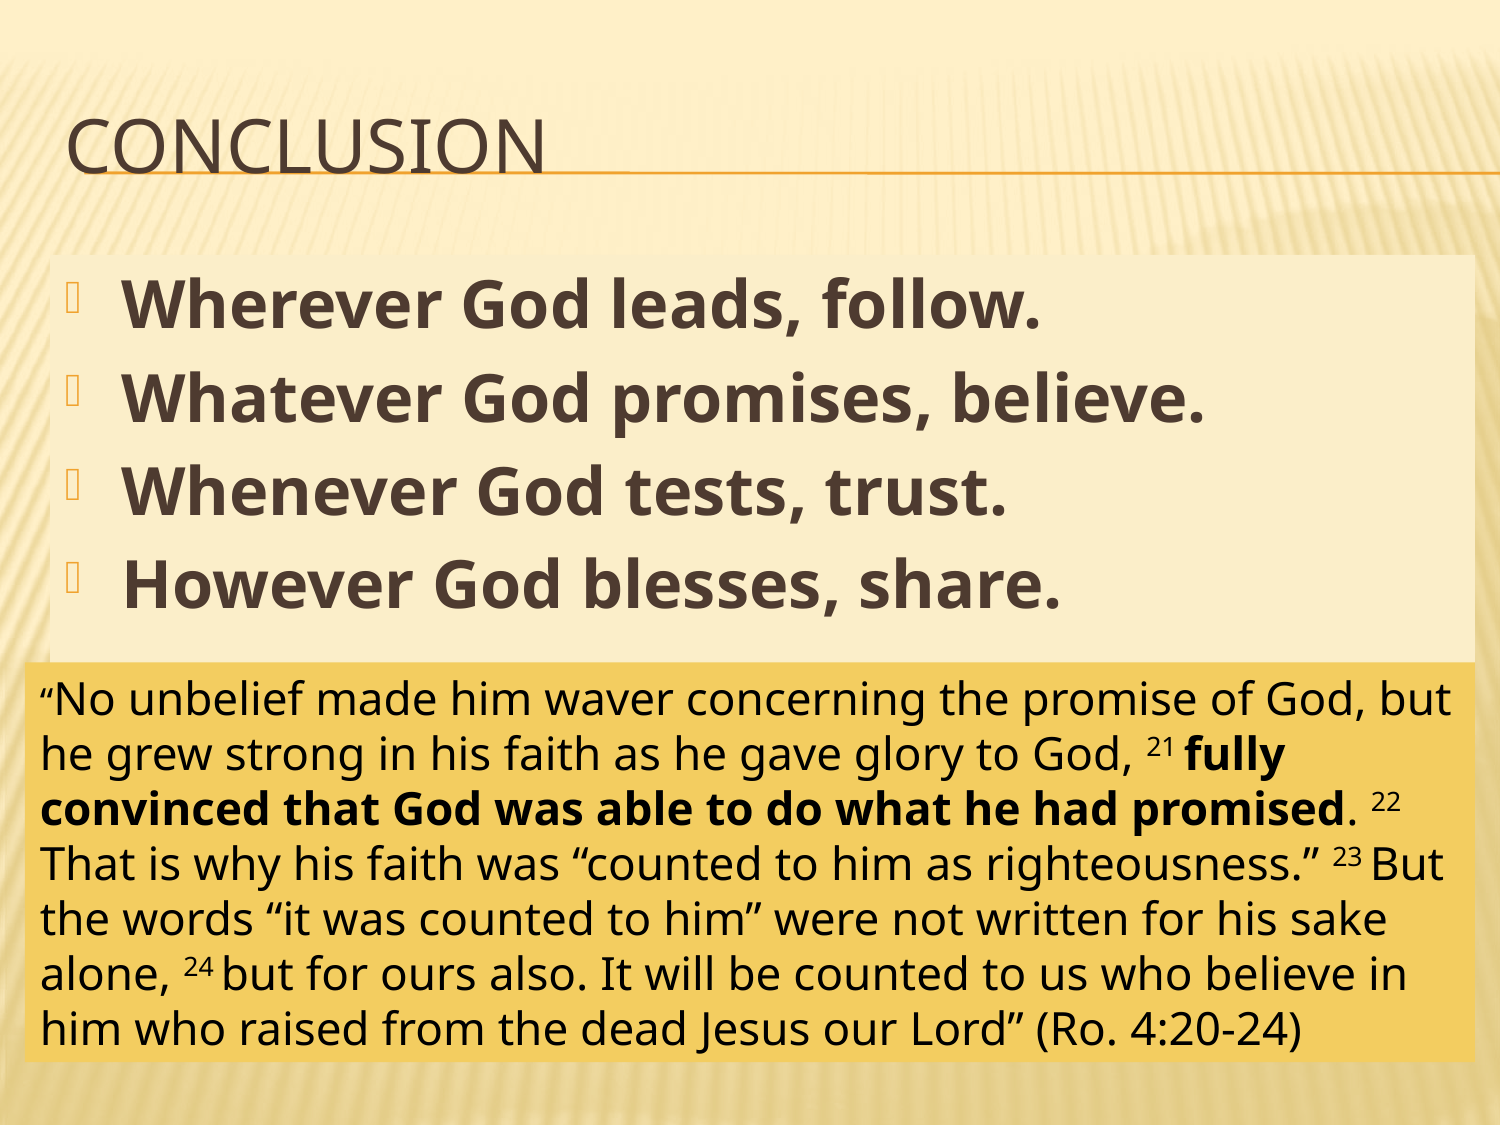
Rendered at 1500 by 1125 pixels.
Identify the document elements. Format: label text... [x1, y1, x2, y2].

title Conclusion [50, 75, 1475, 213]
text_box “No unbelief made him waver concerning the promise of God, but he grew strong in his faith as he gave glory to God, 21 fully convinced that God was able to do what he had promised. 22 That is why his faith was “counted to him as righteousness.” 23 But the words “it was counted to him” were not written for his sake alone, 24 but for ours also. It will be counted to us who believe in him who raised from the dead Jesus our Lord” (Ro. 4:20-24) [24, 662, 1475, 1063]
list Wherever God leads, follow. Whatever God promises, believe. Whenever God tests, trust. However God blesses, share. [50, 254, 1475, 662]
